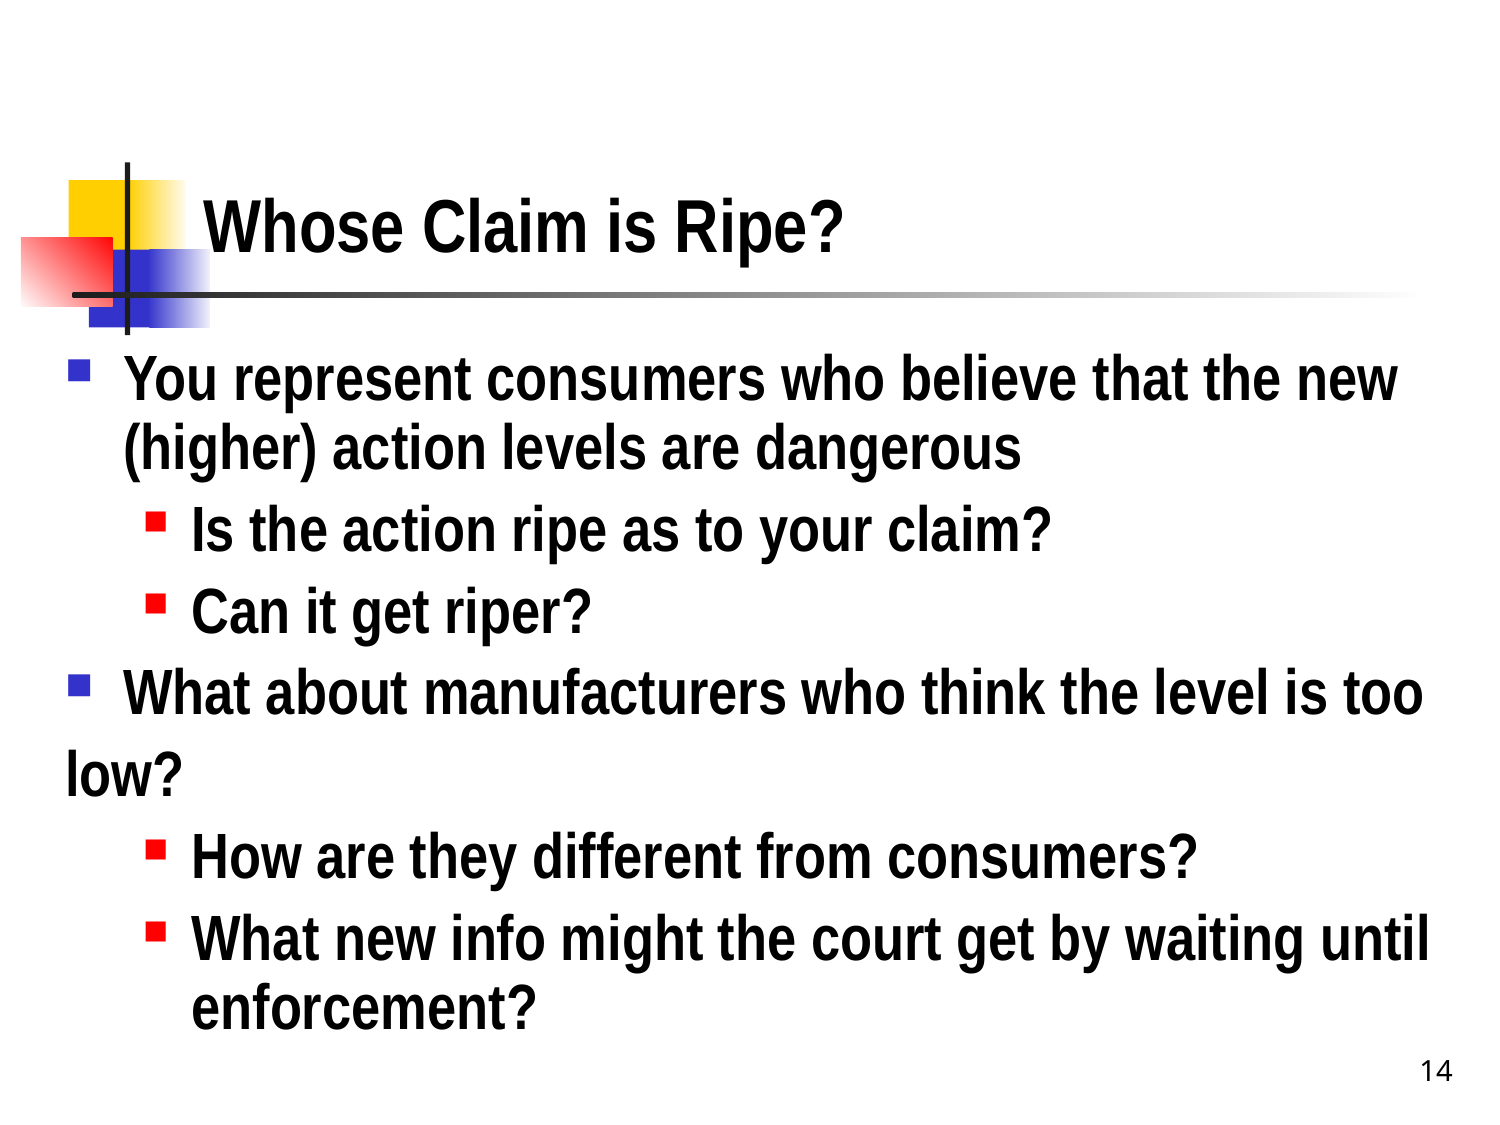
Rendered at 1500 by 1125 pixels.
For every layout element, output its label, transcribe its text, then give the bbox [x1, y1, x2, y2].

slide_number 14 [1155, 1024, 1468, 1100]
list You represent consumers who believe that the new (higher) action levels are dangerous Is the action ripe as to your claim? Can it get riper? What about manufacturers who think the level is too low? How are they different from consumers? What new info might the court get by waiting until enforcement? [50, 337, 1450, 1075]
title Whose Claim is Ripe? [188, 35, 1468, 275]
